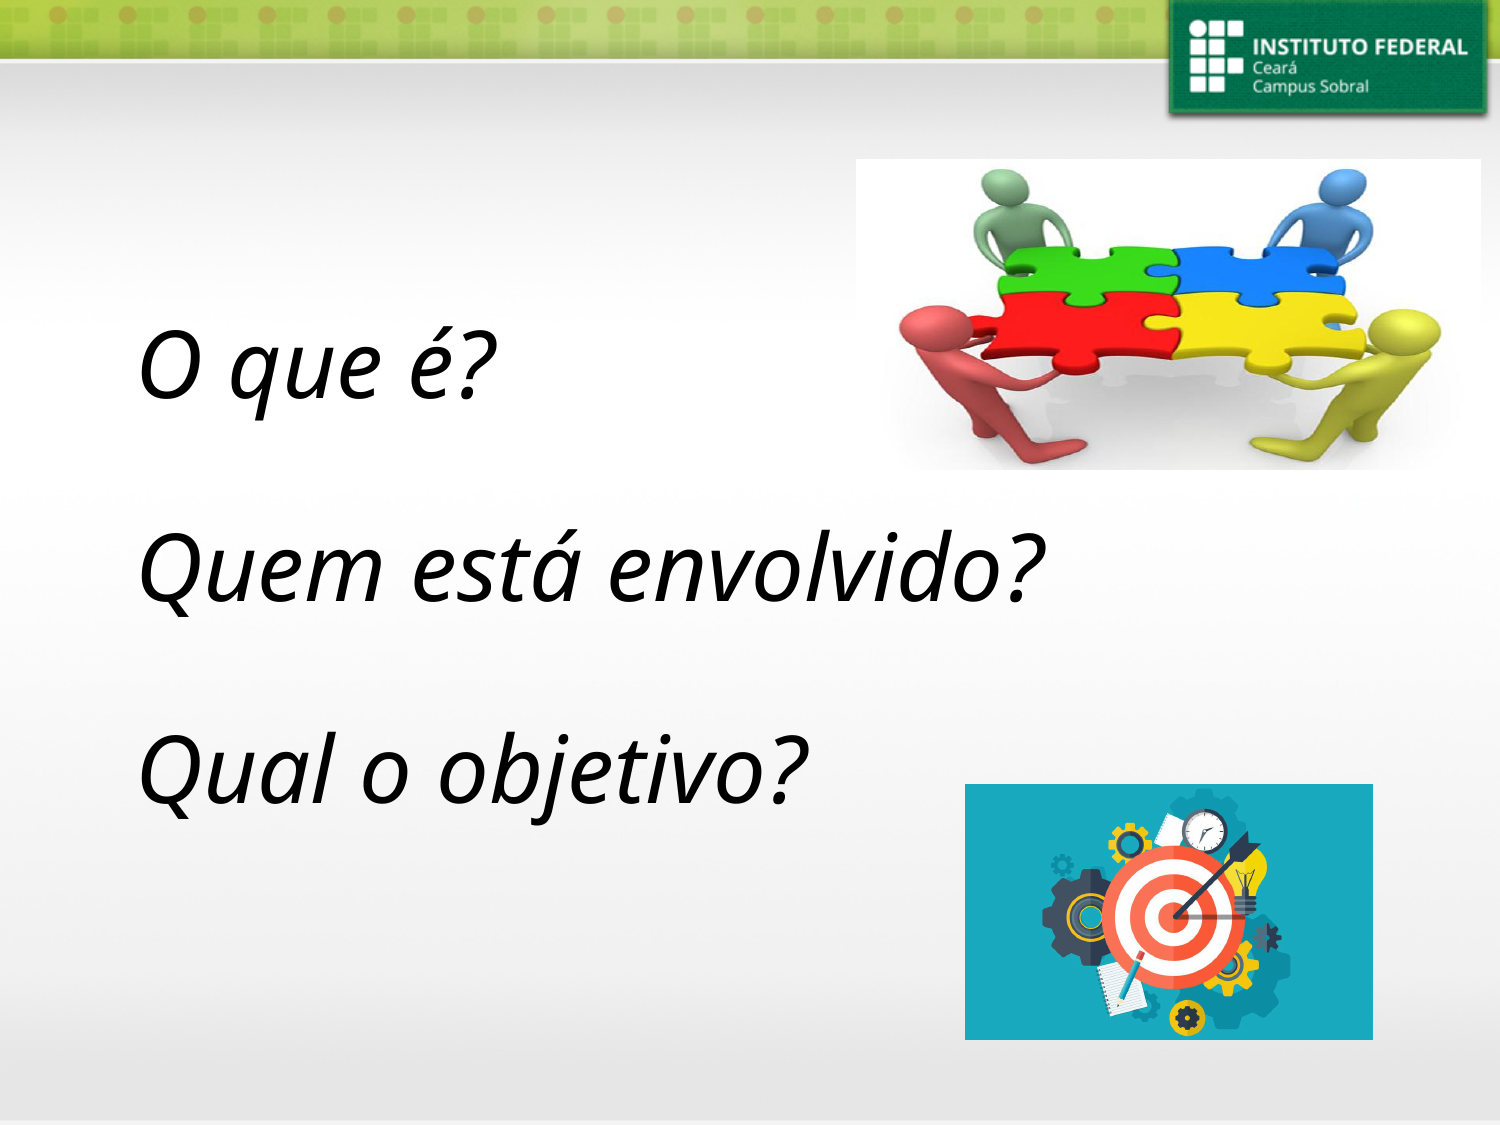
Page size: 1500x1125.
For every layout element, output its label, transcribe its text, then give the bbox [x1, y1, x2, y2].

picture [0, 0, 1500, 1125]
title O que é? Quem está envolvido? Qual o objetivo? [120, 627, 1396, 832]
